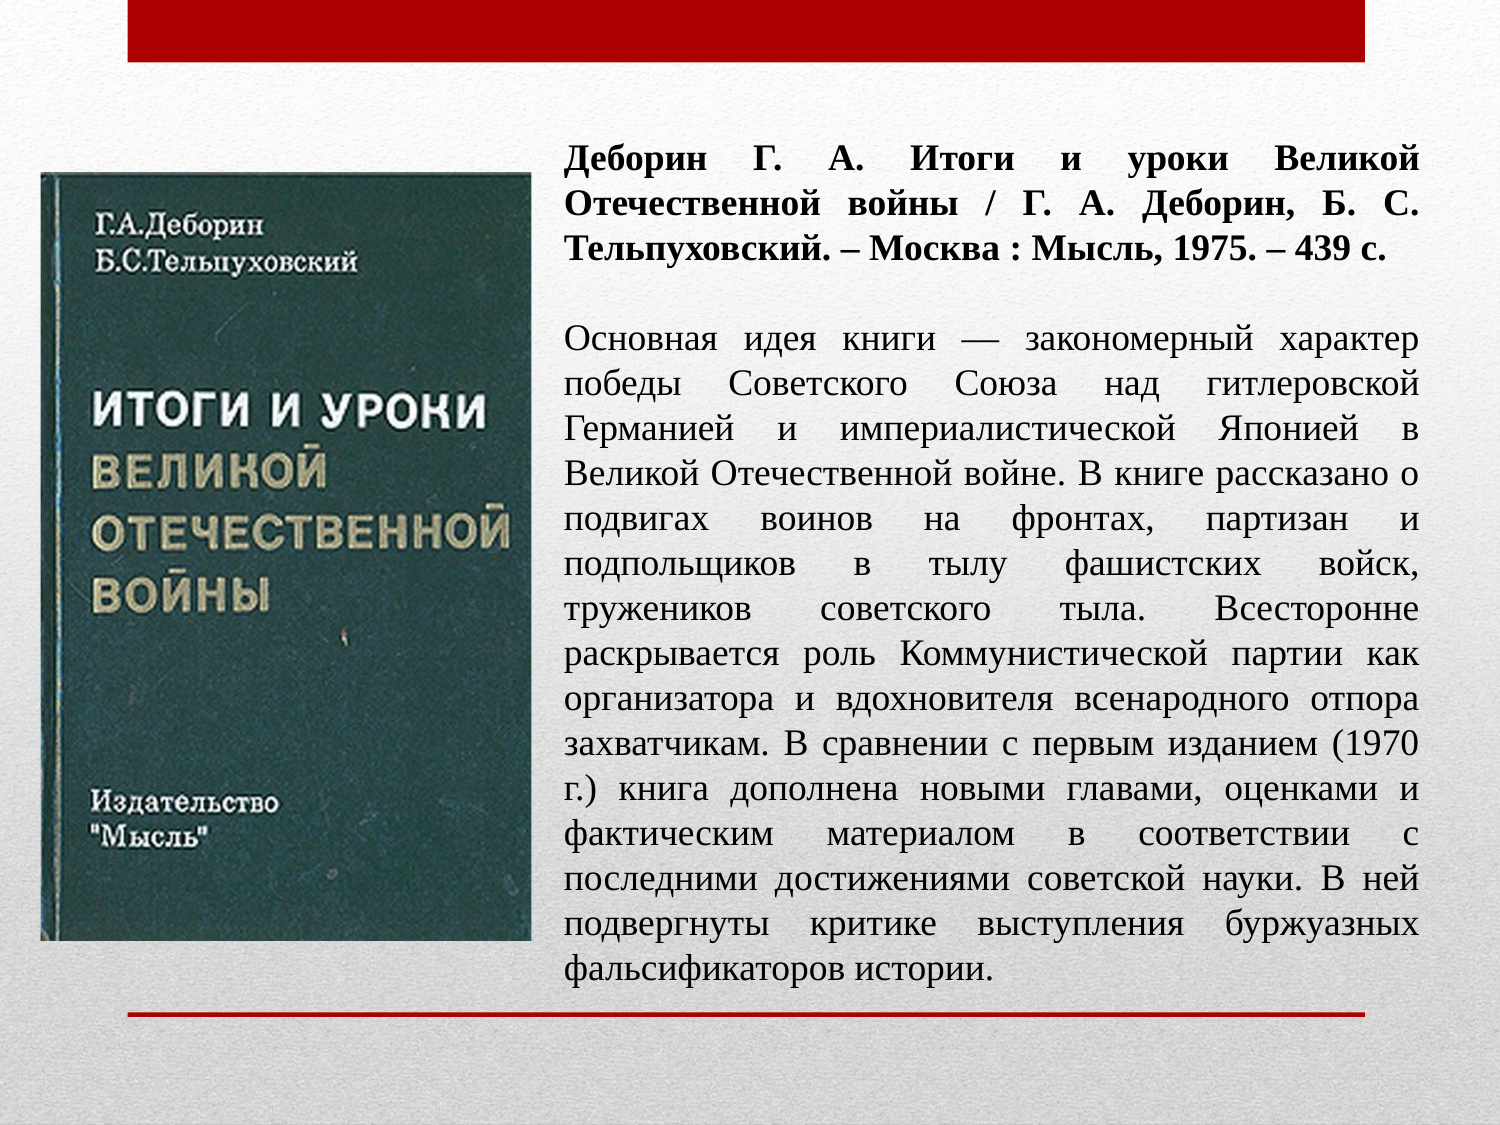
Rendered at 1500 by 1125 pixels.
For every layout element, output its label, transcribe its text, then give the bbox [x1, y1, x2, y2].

picture [39, 171, 533, 942]
text_box Деборин Г. А. Итоги и уроки Великой Отечественной войны / Г. А. Деборин, Б. С. Тельпуховский. – Москва : Мысль, 1975. – 439 с. Основная идея книги — закономерный характер победы Советского Союза над гитлеровской Германией и империалистической Японией в Великой Отечественной войне. В книге рассказано о подвигах воинов на фронтах, партизан и подпольщиков в тылу фашистских войск, тружеников советского тыла. Всесторонне раскрывается роль Коммунистической партии как организатора и вдохновителя всенародного отпора захватчикам. В сравнении с первым изданием (1970 г.) книга дополнена новыми главами, оценками и фактическим материалом в соответствии с последними достижениями советской науки. В ней подвергнуты критике выступления буржуазных фальсификаторов истории. [549, 125, 1436, 1041]
